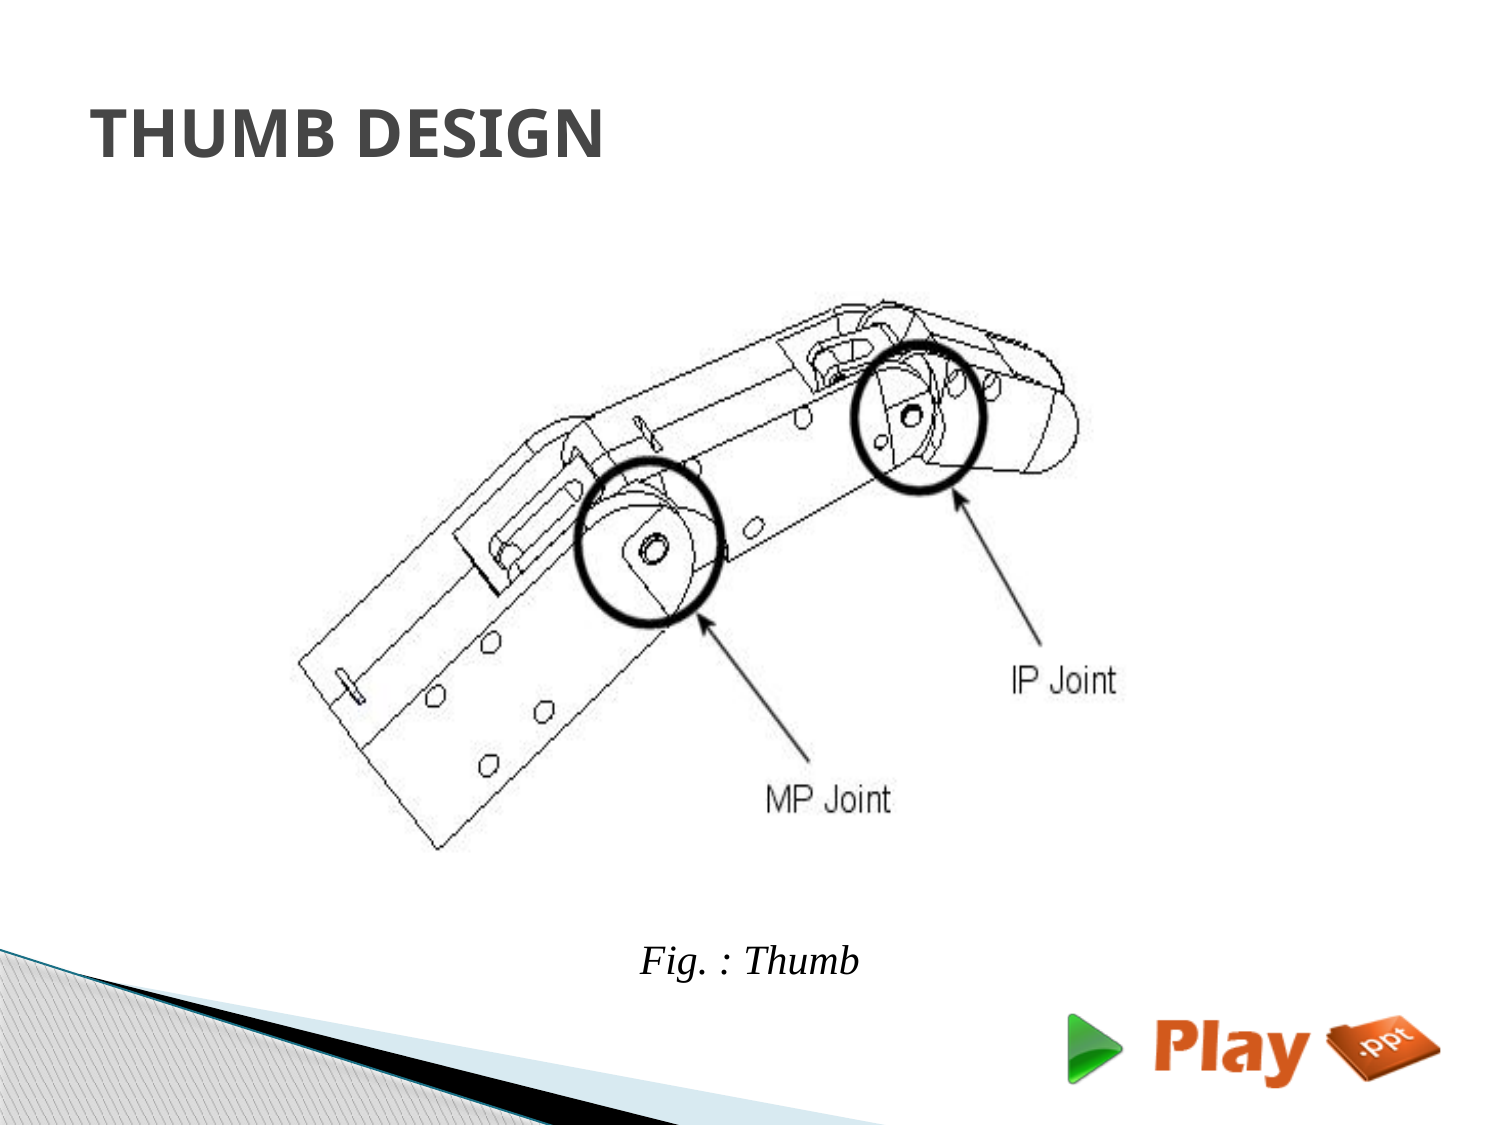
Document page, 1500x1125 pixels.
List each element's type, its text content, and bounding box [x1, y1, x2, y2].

text_box Fig. : Thumb [0, 925, 1500, 991]
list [224, 274, 1226, 888]
picture [1037, 999, 1471, 1097]
title THUMB DESIGN [75, 62, 1500, 200]
